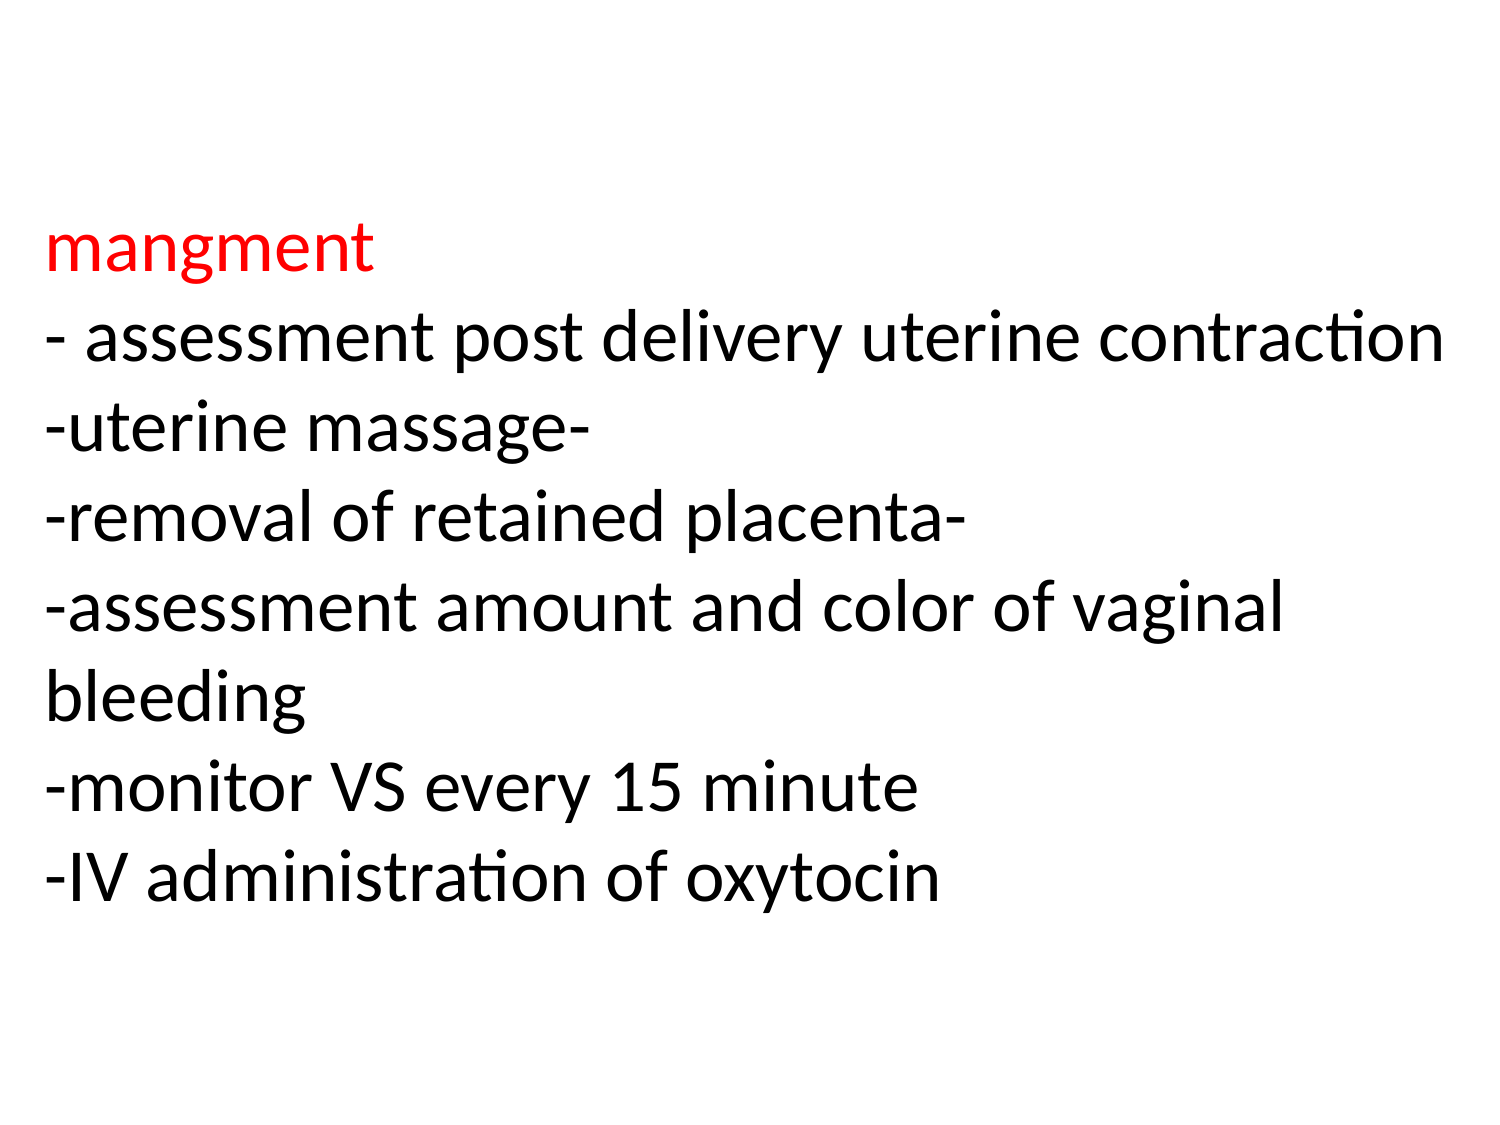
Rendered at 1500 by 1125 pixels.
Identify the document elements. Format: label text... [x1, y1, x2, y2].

title mangment - assessment post delivery uterine contraction -uterine massage- -removal of retained placenta- -assessment amount and color of vaginal bleeding -monitor VS every 15 minute -IV administration of oxytocin [29, 78, 1500, 1035]
